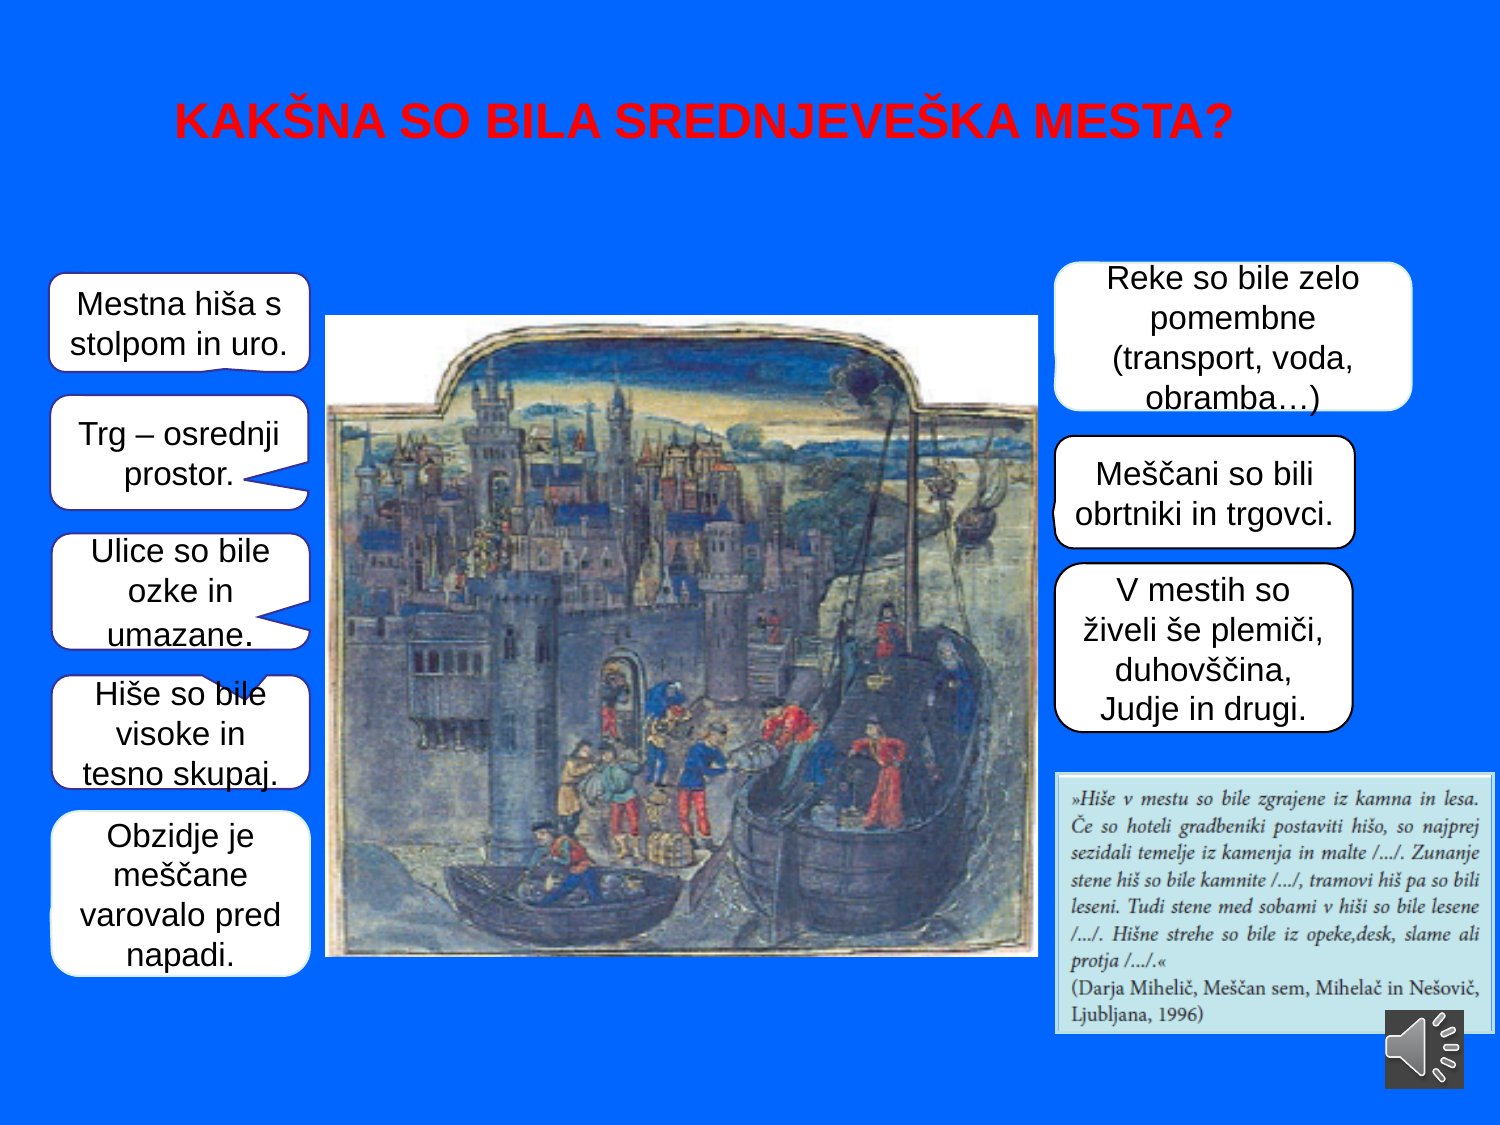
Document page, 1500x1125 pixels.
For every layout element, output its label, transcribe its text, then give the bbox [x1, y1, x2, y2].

text_box V mestih so živeli še plemiči, duhovščina, Judje in drugi. [1053, 562, 1354, 734]
text_box Obzidje je meščane varovalo pred napadi. [49, 810, 311, 977]
picture [325, 315, 1039, 957]
text_box KAKŠNA SO BILA SREDNJEVEŠKA MESTA? [159, 80, 1306, 156]
text_box Mestna hiša s stolpom in uro. [47, 271, 311, 374]
text_box Meščani so bili obrtniki in trgovci. [1051, 434, 1356, 550]
text_box Hiše so bile visoke in tesno skupaj. [50, 674, 311, 791]
text_box Trg – osrednji prostor. [48, 393, 310, 512]
text_box Reke so bile zelo pomembne (transport, voda, obramba…) [1053, 261, 1413, 412]
text_box Ulice so bile ozke in umazane. [50, 532, 312, 651]
picture [1058, 775, 1492, 1090]
